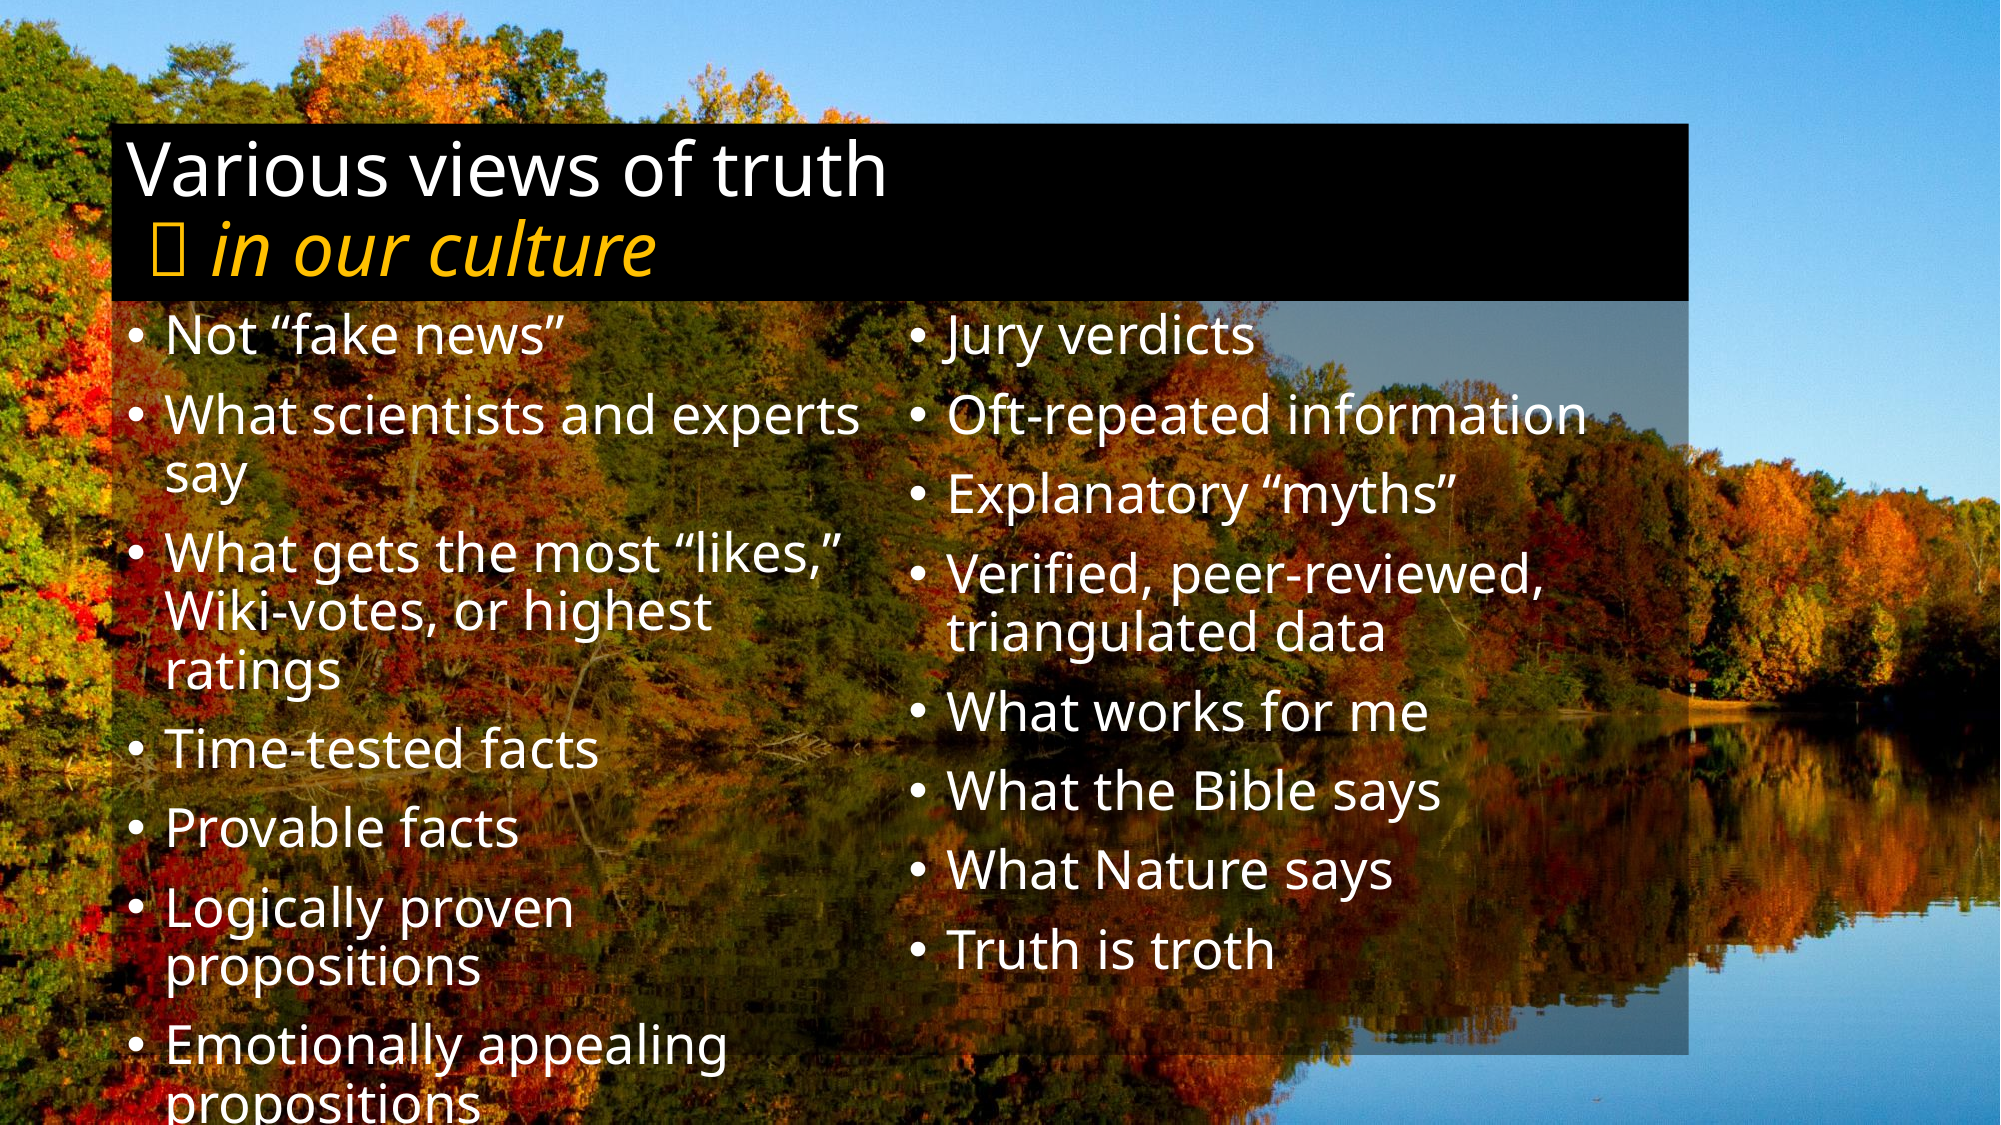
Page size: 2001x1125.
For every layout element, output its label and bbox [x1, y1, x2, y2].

list [0, 0, 2000, 1125]
